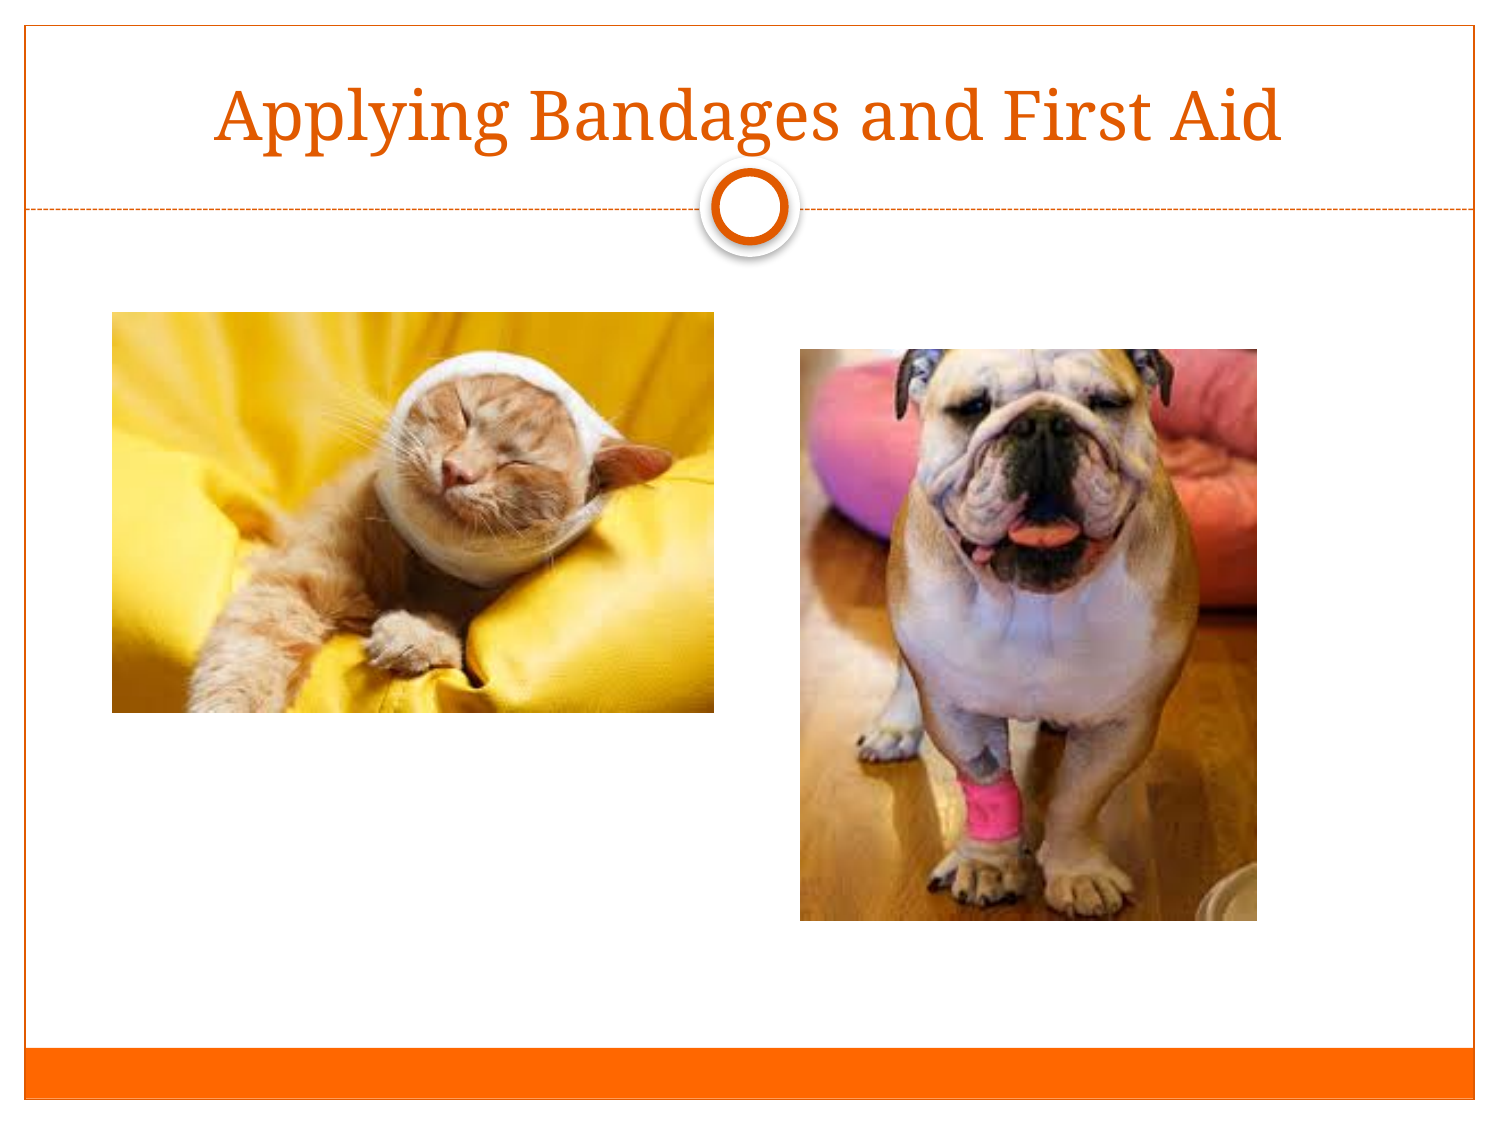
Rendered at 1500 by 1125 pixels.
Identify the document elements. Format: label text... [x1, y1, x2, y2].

title Applying Bandages and First Aid [49, 37, 1450, 162]
picture [799, 349, 1258, 921]
picture [112, 312, 714, 713]
